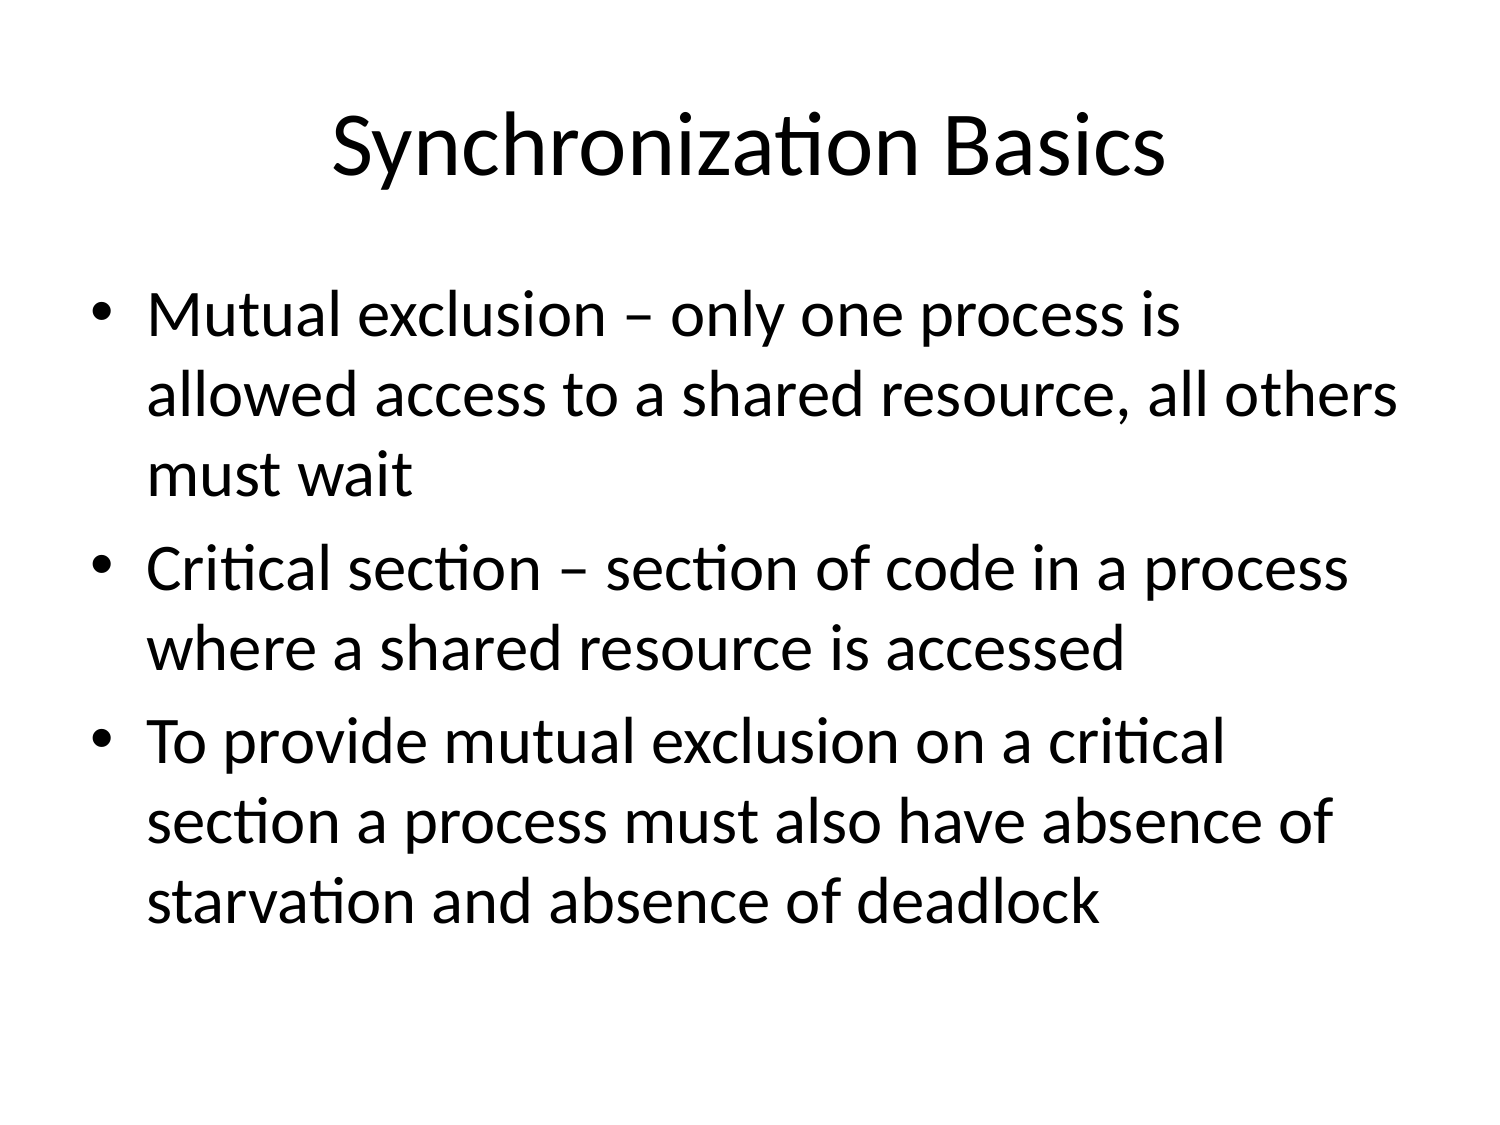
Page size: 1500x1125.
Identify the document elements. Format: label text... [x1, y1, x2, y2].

list Mutual exclusion – only one process is allowed access to a shared resource, all others must wait Critical section – section of code in a process where a shared resource is accessed To provide mutual exclusion on a critical section a process must also have absence of starvation and absence of deadlock [75, 262, 1425, 1005]
title Synchronization Basics [75, 45, 1425, 233]
